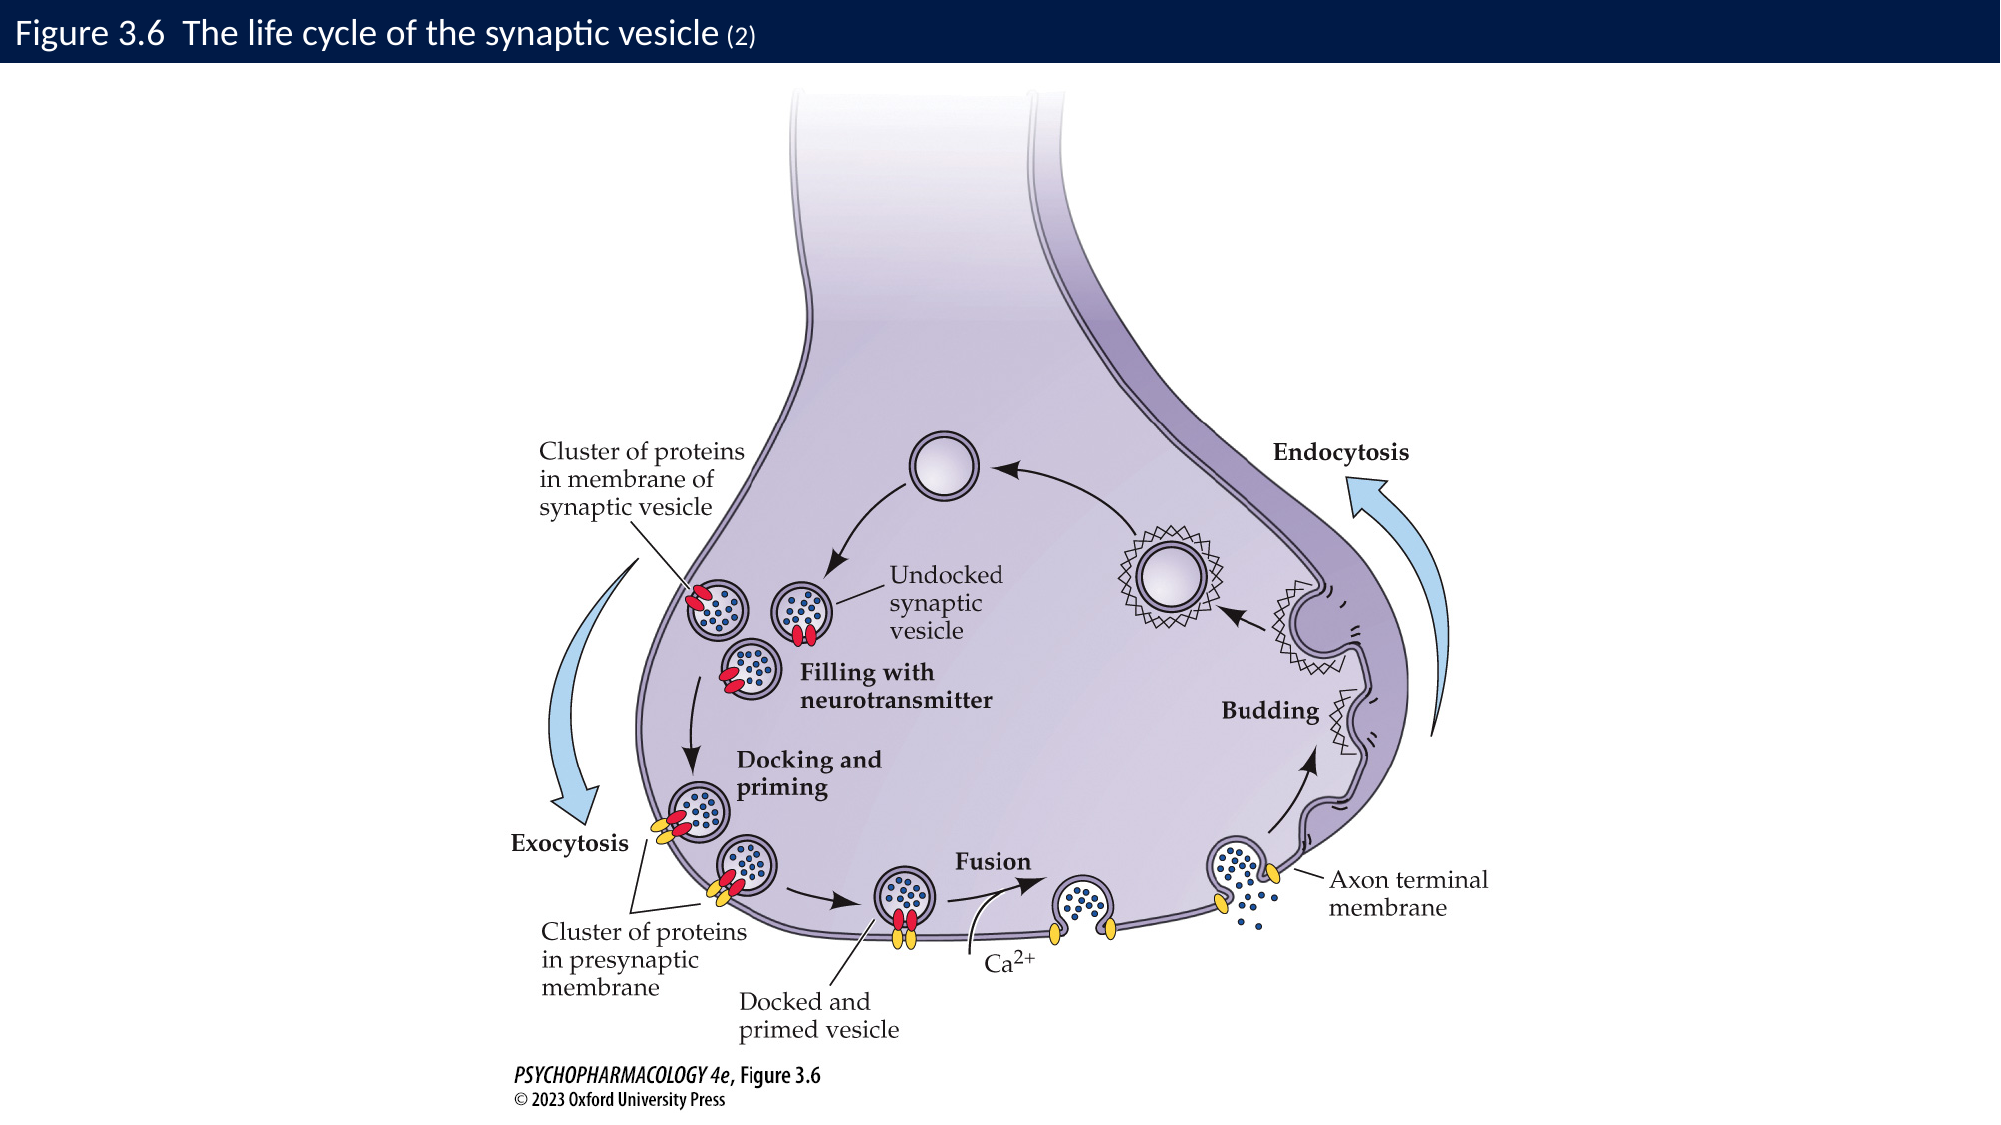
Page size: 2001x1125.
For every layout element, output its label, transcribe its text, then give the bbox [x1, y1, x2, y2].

title Figure 3.6 The life cycle of the synaptic vesicle (2) [0, 0, 2000, 63]
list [504, 78, 1496, 1113]
